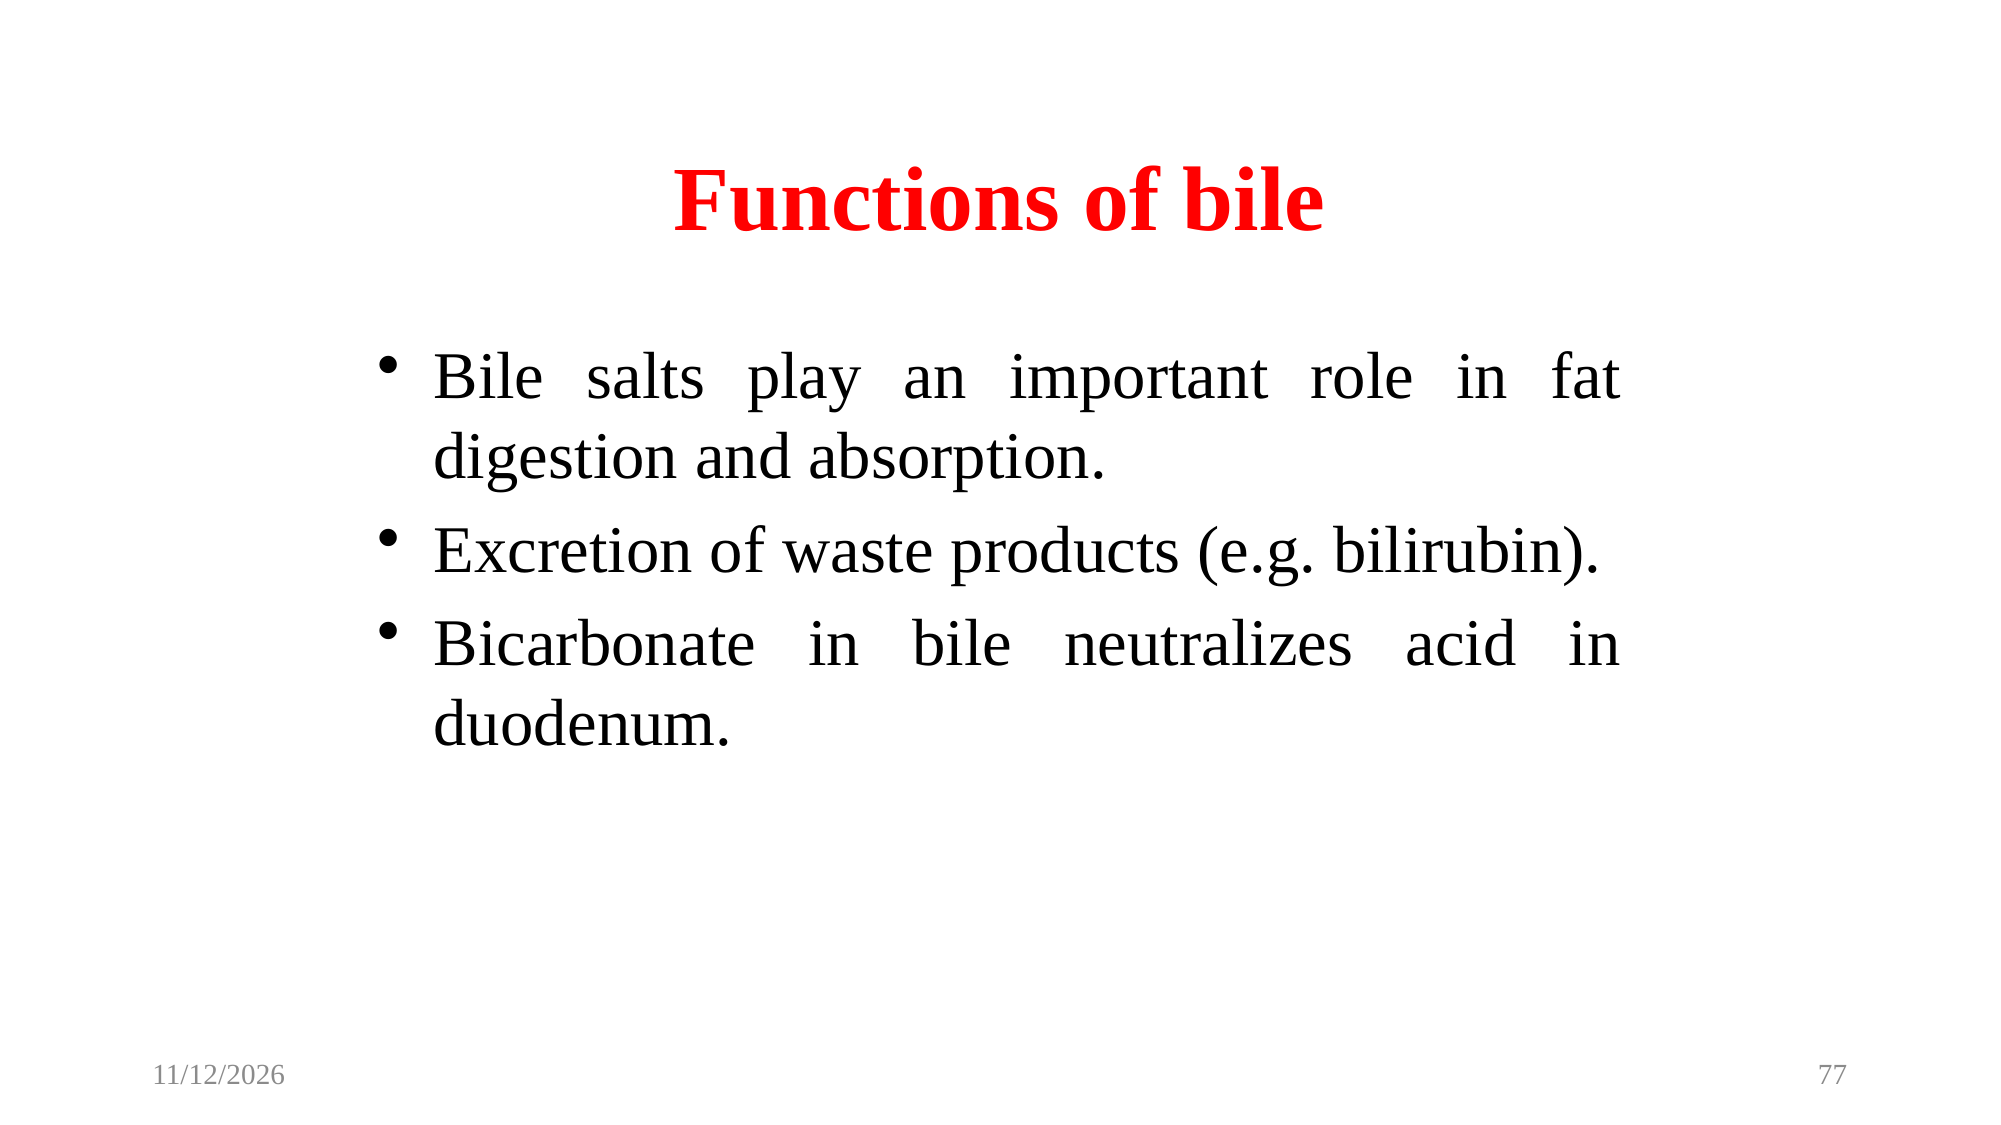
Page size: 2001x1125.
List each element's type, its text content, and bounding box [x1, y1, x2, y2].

text_box Functions of bile [362, 99, 1638, 288]
text_box Bile salts play an important role in fat digestion and absorption. Excretion of waste products (e.g. bilirubin). Bicarbonate in bile neutralizes acid in duodenum. [362, 324, 1638, 1000]
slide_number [137, 1042, 588, 1103]
slide_number 77 [1412, 1042, 1863, 1103]
